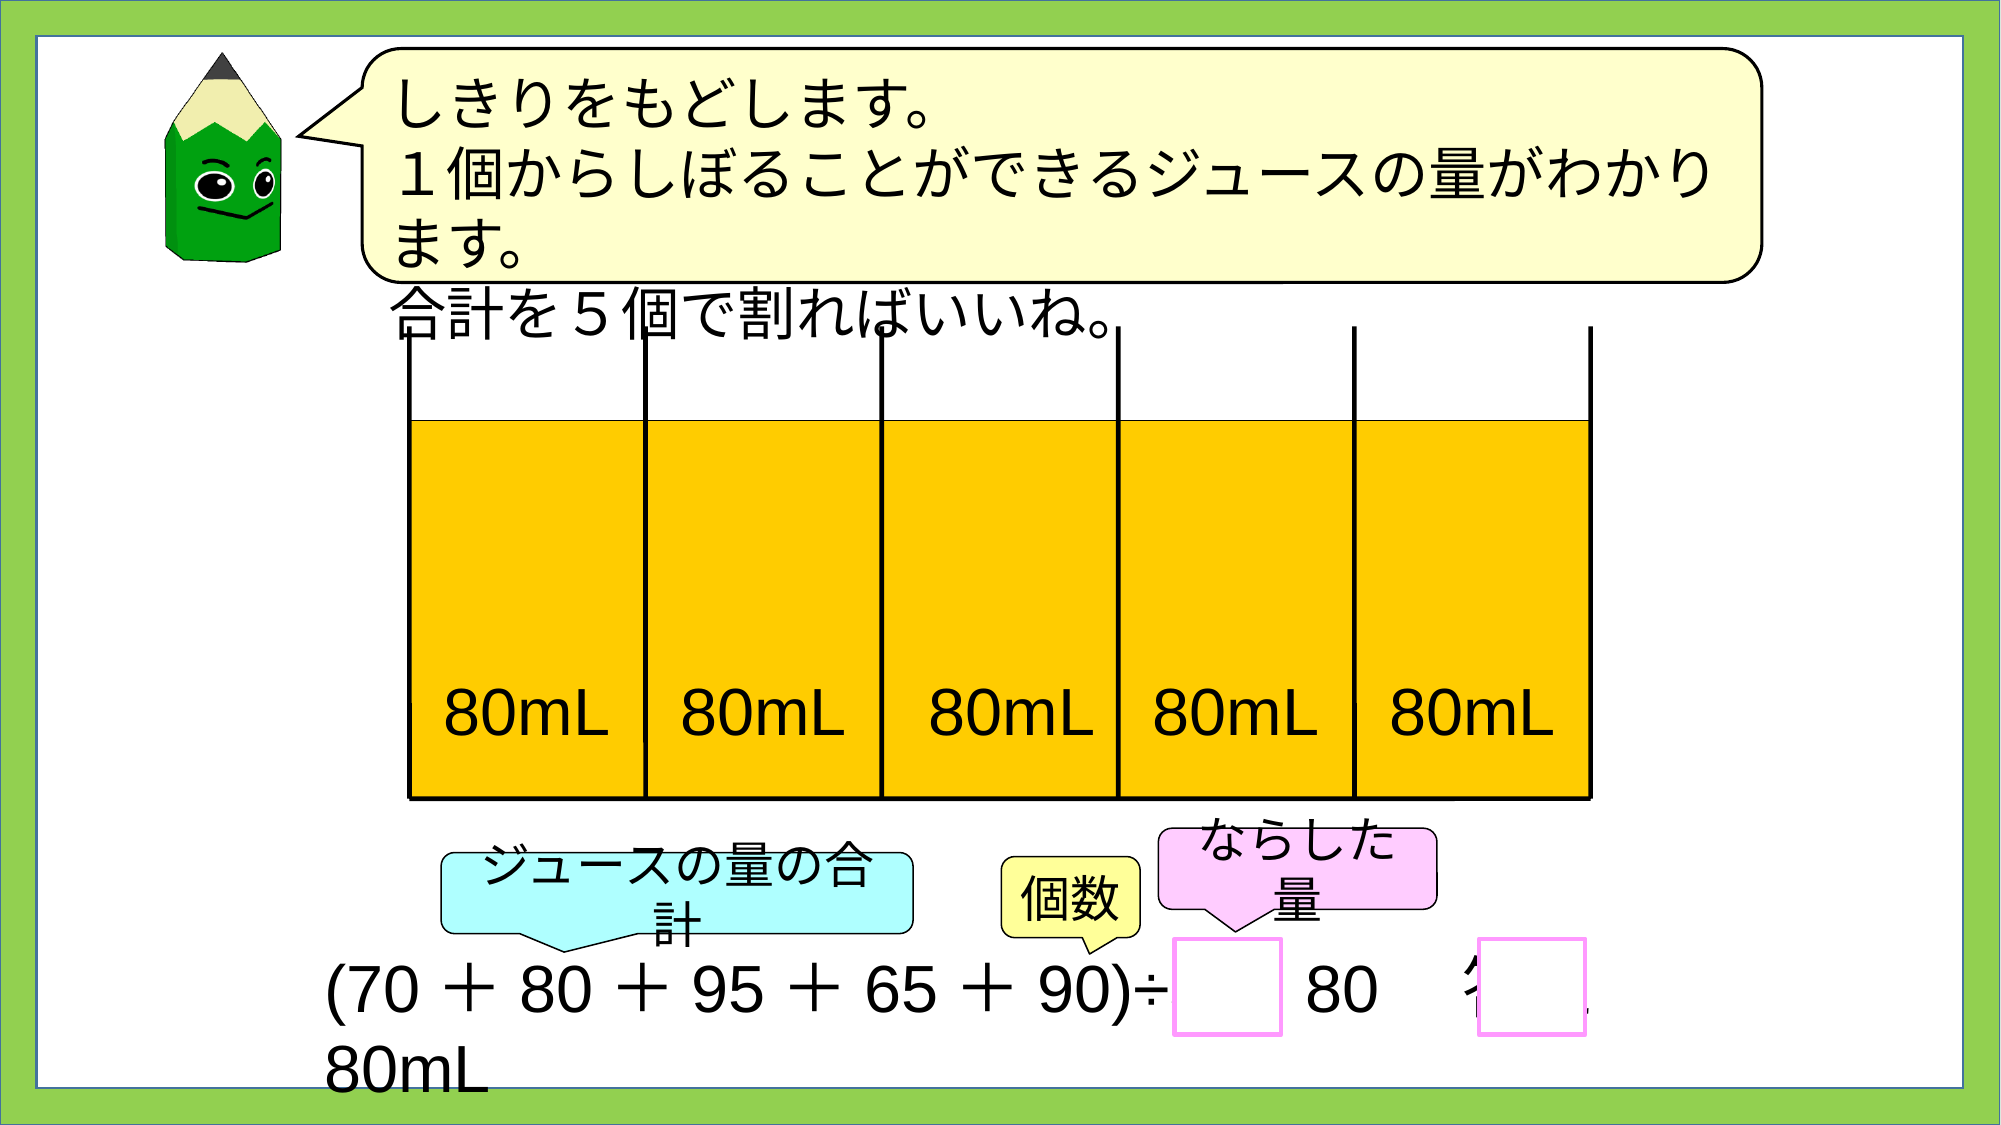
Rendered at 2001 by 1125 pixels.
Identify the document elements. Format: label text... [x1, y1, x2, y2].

text_box ジュースの量の合計 [441, 852, 914, 953]
text_box (70＋80＋95＋65＋90)÷5＝80 答え 80mL [309, 938, 1745, 1114]
text_box [1174, 938, 1281, 1035]
text_box 80mL [1374, 661, 1571, 756]
text_box 80mL [1138, 661, 1335, 756]
text_box 80mL [913, 661, 1111, 756]
text_box [1119, 420, 1354, 798]
text_box ならした量 [1158, 828, 1437, 932]
text_box [882, 420, 1118, 798]
text_box [410, 420, 645, 798]
text_box [1478, 938, 1586, 1035]
text_box [646, 420, 881, 798]
text_box 80mL [665, 661, 862, 756]
picture [140, 40, 307, 273]
text_box 個数 [1001, 856, 1141, 955]
text_box [1355, 420, 1590, 798]
text_box 80mL [429, 661, 626, 756]
text_box しきりをもどします。 １個からしぼることができるジュースの量がわかります。 合計を５個で割ればいいね。 [307, 48, 1762, 283]
